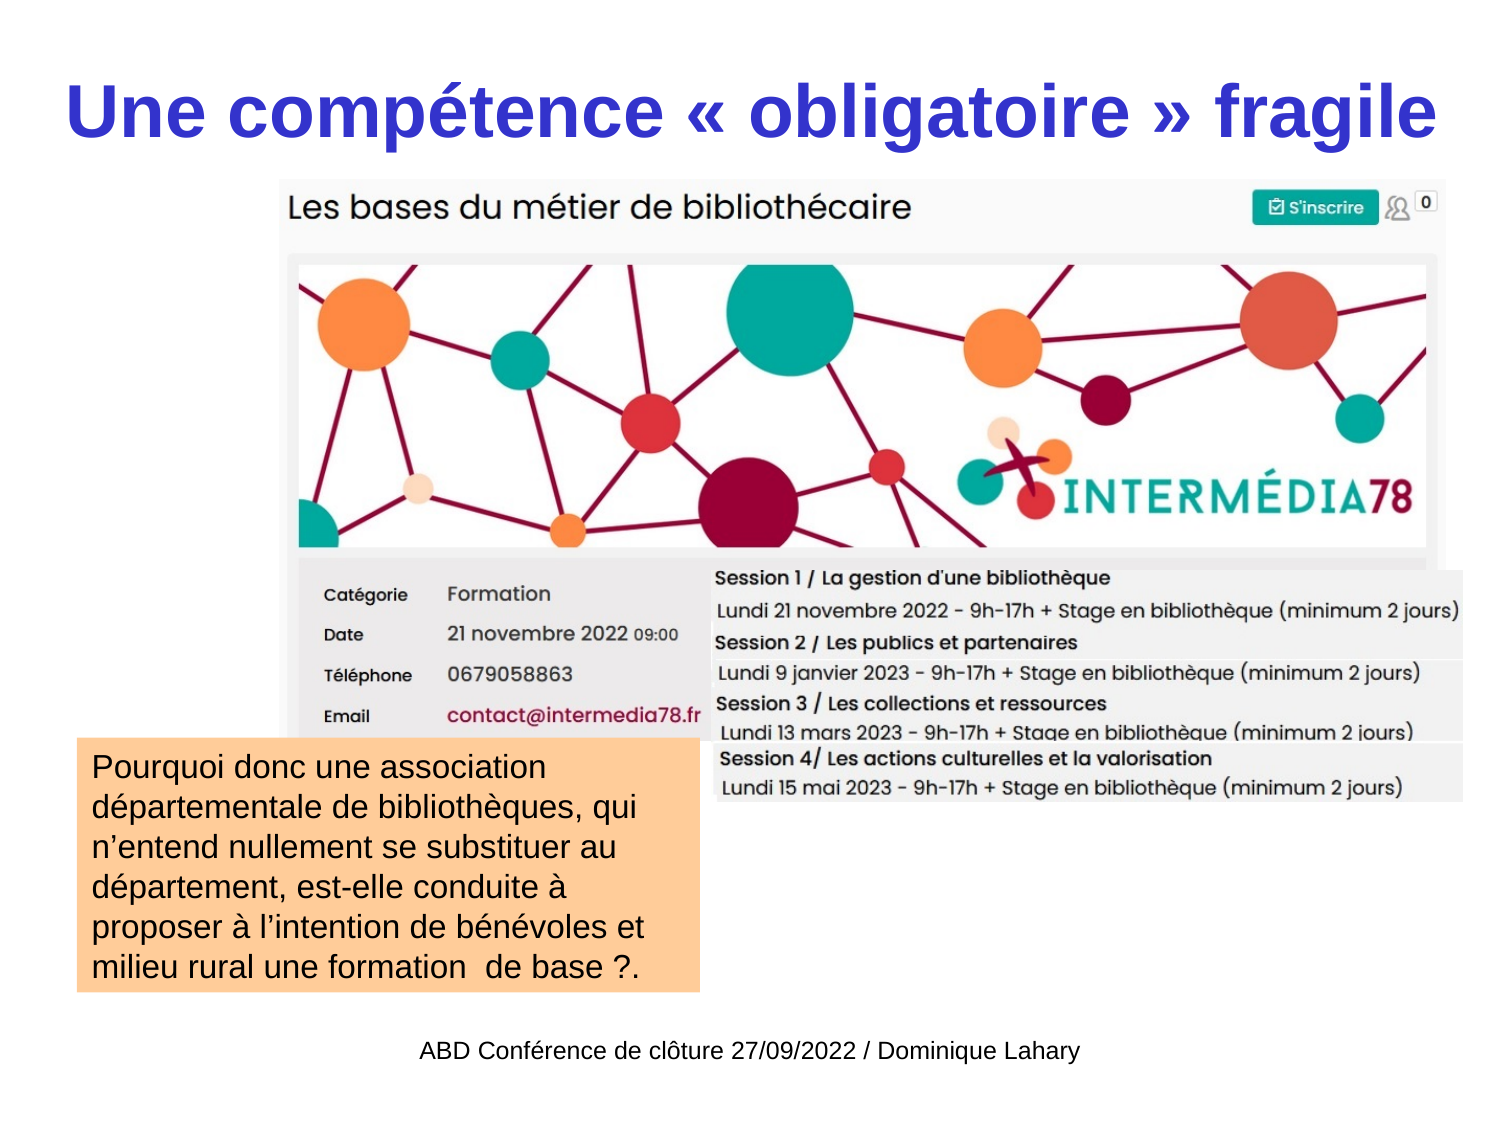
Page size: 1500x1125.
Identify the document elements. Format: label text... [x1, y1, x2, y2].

picture [278, 179, 1463, 803]
text_box Pourquoi donc une association départementale de bibliothèques, qui n’entend nullement se substituer au département, est-elle conduite à proposer à l’intention de bénévoles et milieu rural une formation de base ?. [76, 737, 700, 993]
text_box Une compétence « obligatoire » fragile [2, 0, 1500, 216]
text_box ABD Conférence de clôture 27/09/2022 / Dominique Lahary [50, 1027, 1451, 1103]
